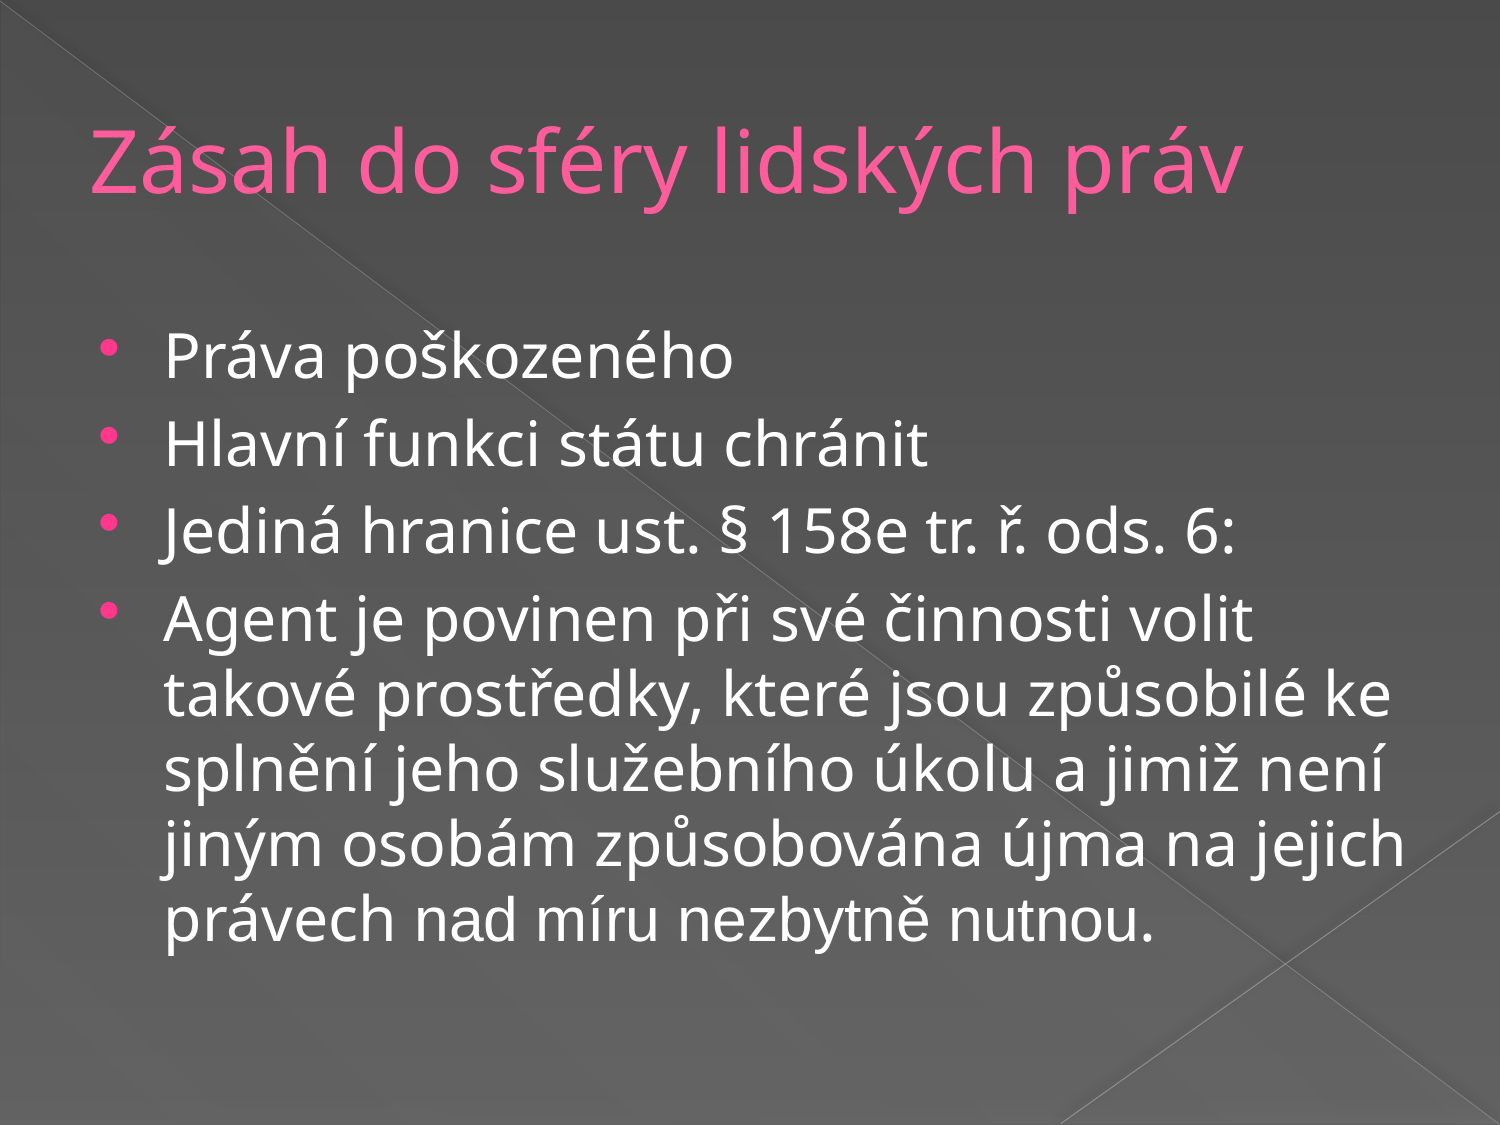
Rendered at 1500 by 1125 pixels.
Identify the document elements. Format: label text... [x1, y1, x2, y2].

list Práva poškozeného Hlavní funkci státu chránit Jediná hranice ust. § 158e tr. ř. ods. 6: Agent je povinen při své činnosti volit takové prostředky, které jsou způsobilé ke splnění jeho služebního úkolu a jimiž není jiným osobám způsobována újma na jejich právech nad míru nezbytně nutnou. [74, 308, 1426, 1060]
title Zásah do sféry lidských práv [75, 43, 1425, 274]
